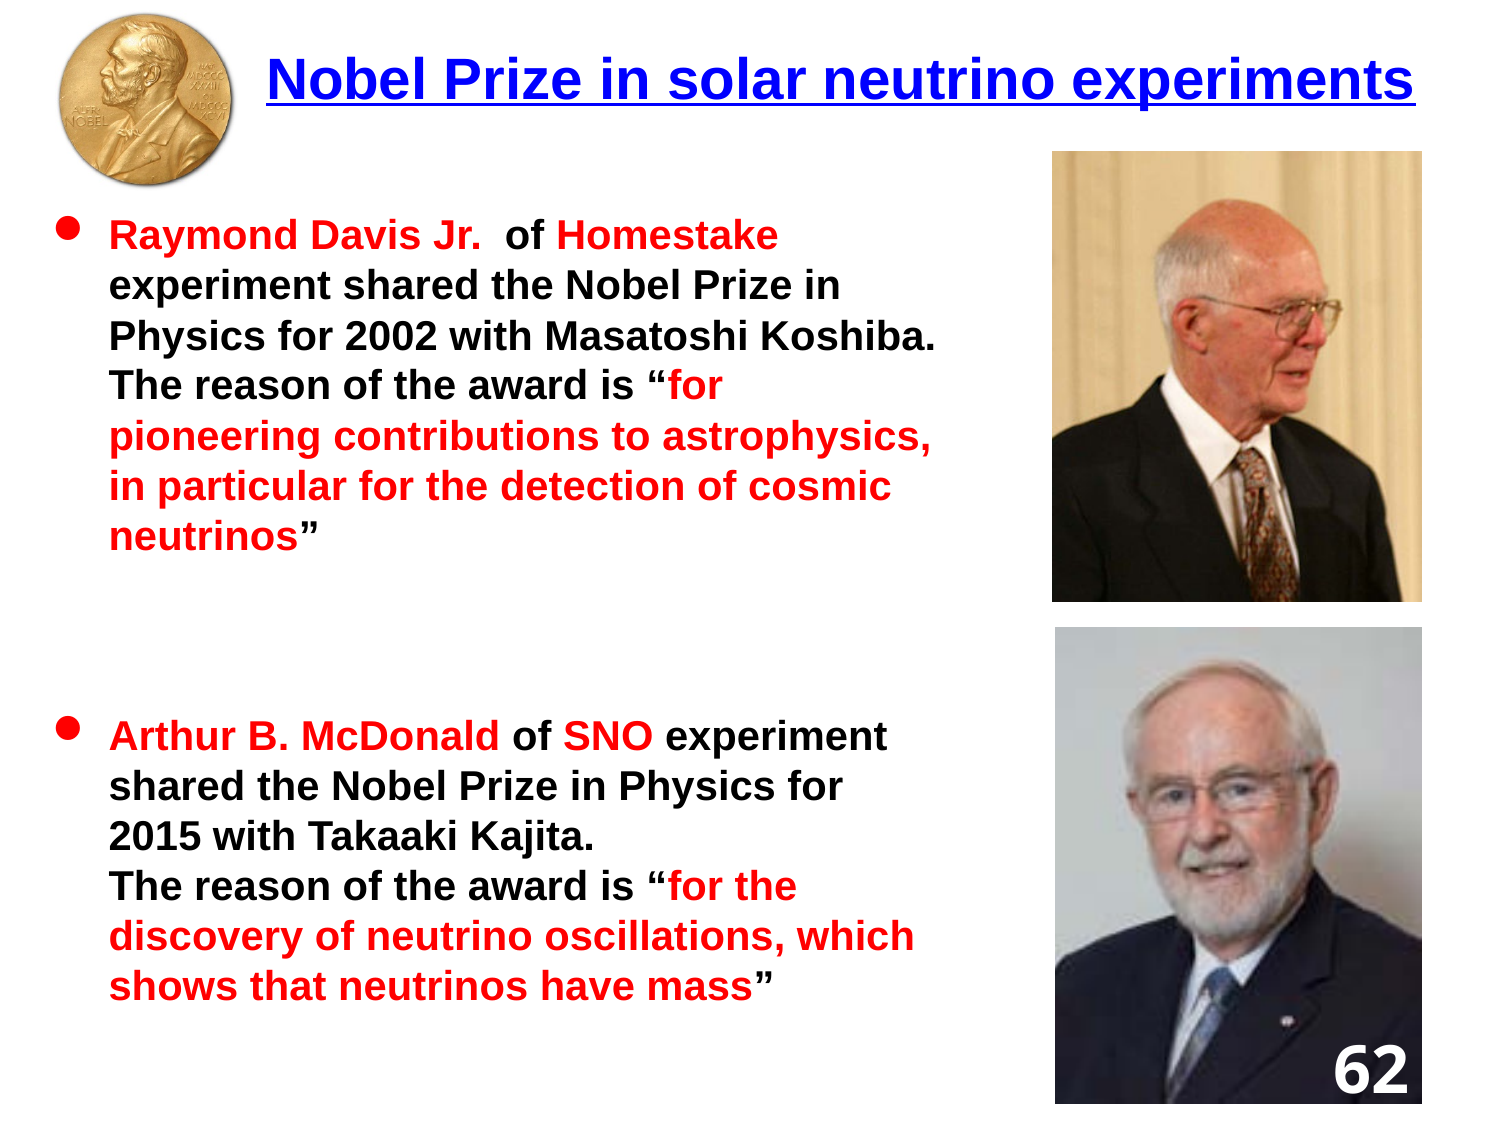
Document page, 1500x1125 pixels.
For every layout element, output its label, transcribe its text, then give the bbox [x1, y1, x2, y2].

text_box Raymond Davis Jr. of Homestake experiment shared the Nobel Prize in Physics for 2002 with Masatoshi Koshiba. The reason of the award is “for pioneering contributions to astrophysics, in particular for the detection of cosmic neutrinos” Arthur B. McDonald of SNO experiment shared the Nobel Prize in Physics for 2015 with Takaaki Kajita. The reason of the award is “for the discovery of neutrino oscillations, which shows that neutrinos have mass” [37, 200, 960, 1016]
picture [1055, 626, 1423, 1104]
picture [55, 10, 239, 191]
text_box Nobel Prize in solar neutrino experiments [243, 33, 1452, 119]
picture [1052, 151, 1423, 603]
